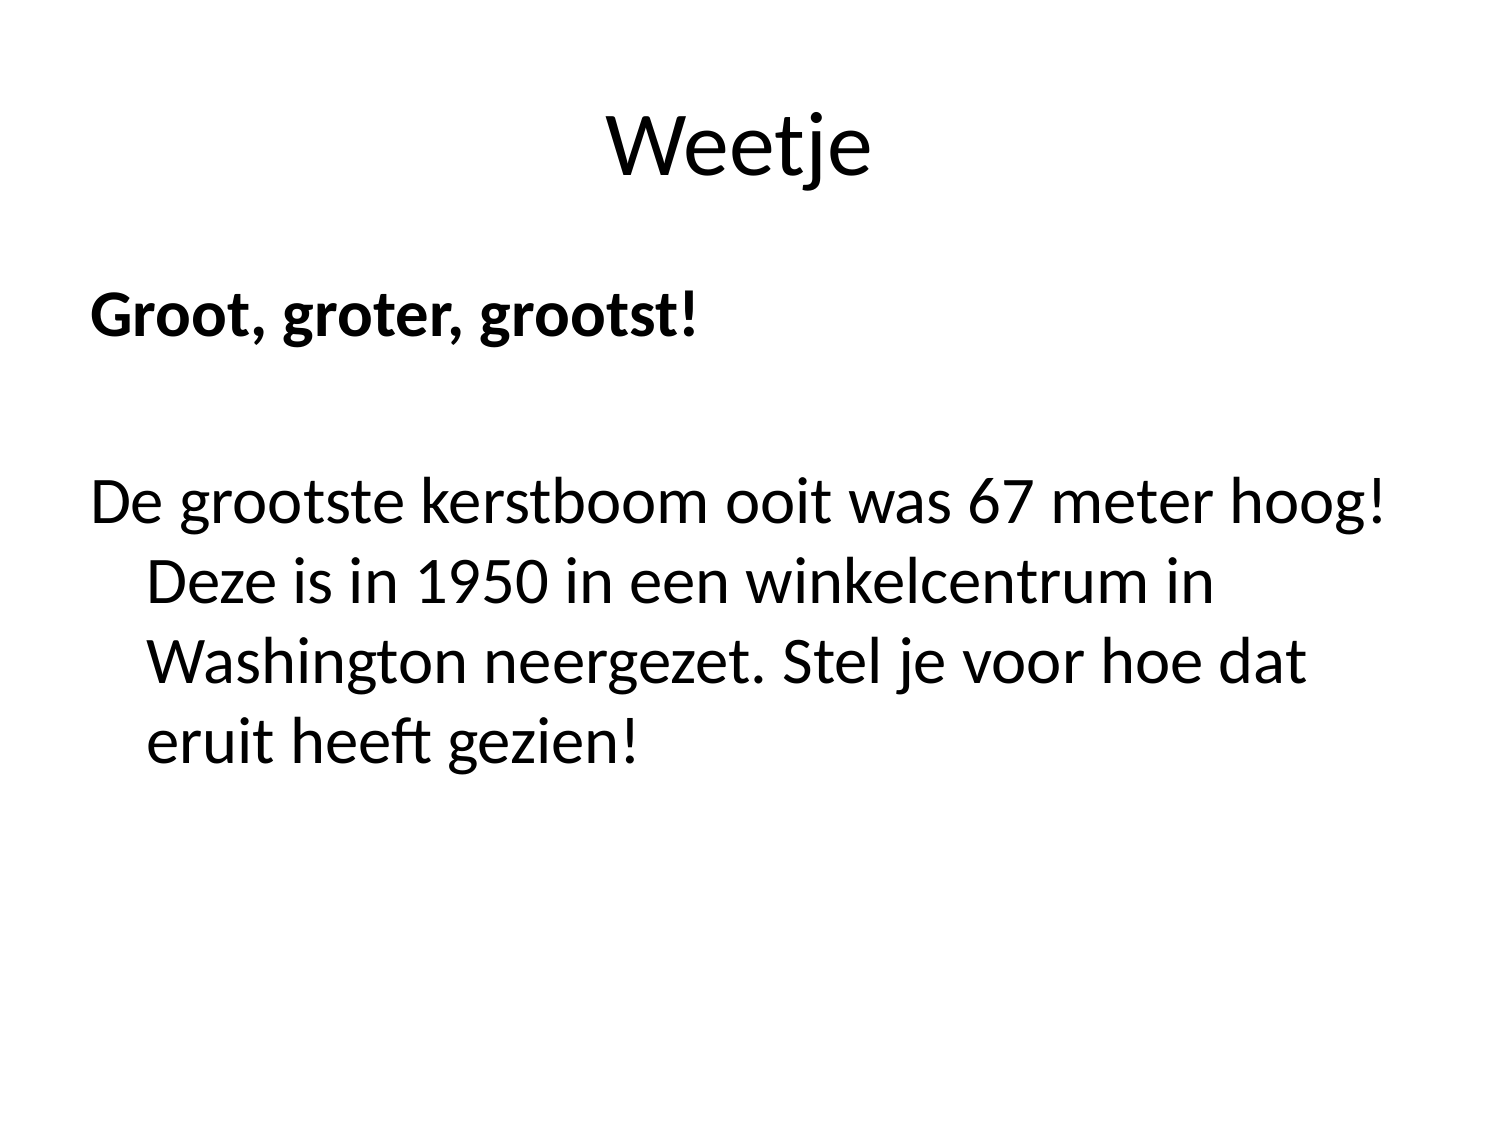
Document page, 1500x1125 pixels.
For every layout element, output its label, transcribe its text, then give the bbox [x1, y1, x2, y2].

list Groot, groter, grootst! De grootste kerstboom ooit was 67 meter hoog! Deze is in 1950 in een winkelcentrum in Washington neergezet. Stel je voor hoe dat eruit heeft gezien! [75, 262, 1425, 1005]
title Weetje [75, 45, 1425, 233]
